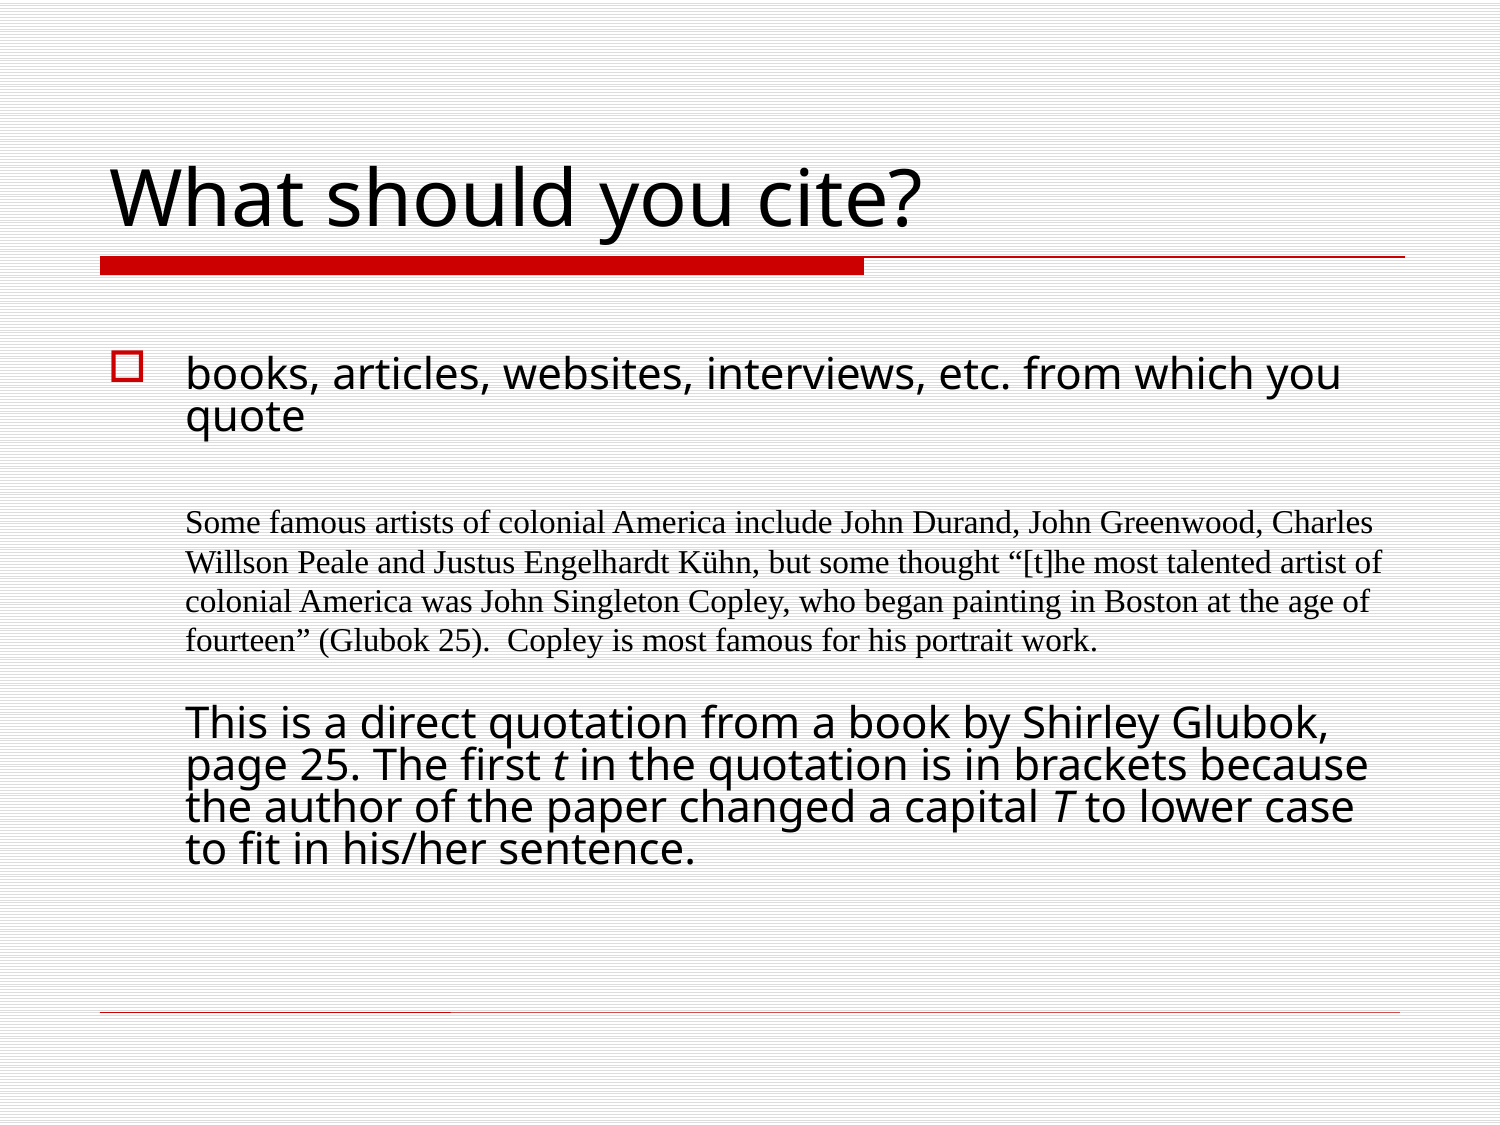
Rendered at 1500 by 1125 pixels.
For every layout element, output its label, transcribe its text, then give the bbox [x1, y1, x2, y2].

title What should you cite? [93, 49, 1407, 250]
list books, articles, websites, interviews, etc. from which you quote Some famous artists of colonial America include John Durand, John Greenwood, Charles Willson Peale and Justus Engelhardt Kühn, but some thought “[t]he most talented artist of colonial America was John Singleton Copley, who began painting in Boston at the age of fourteen” (Glubok 25). Copley is most famous for his portrait work. This is a direct quotation from a book by Shirley Glubok, page 25. The first t in the quotation is in brackets because the author of the paper changed a capital T to lower case to fit in his/her sentence. [92, 287, 1406, 988]
